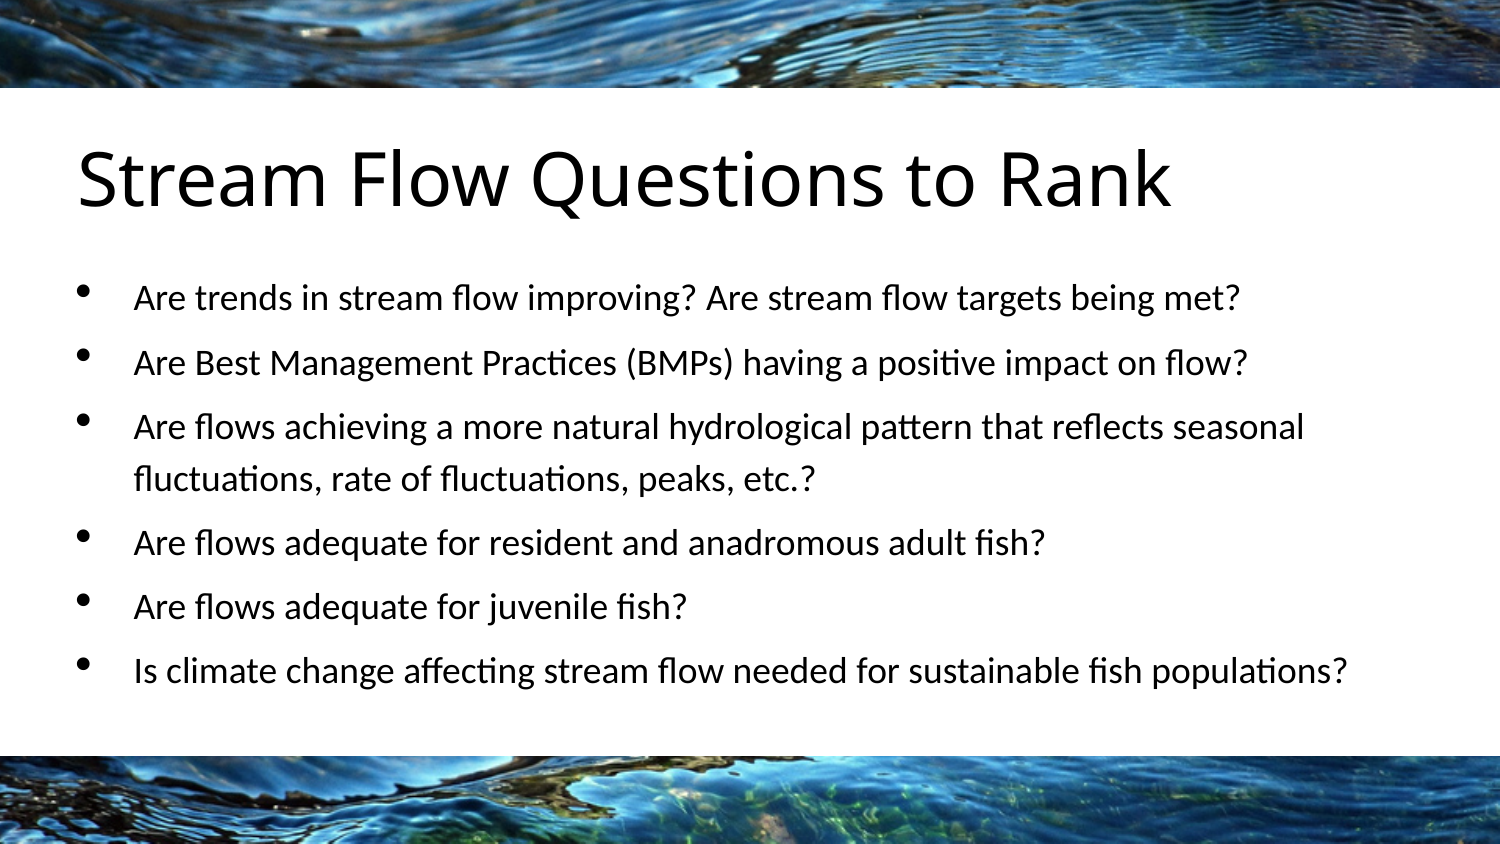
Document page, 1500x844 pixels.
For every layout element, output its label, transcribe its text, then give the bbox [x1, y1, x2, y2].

text_box Are trends in stream flow improving? Are stream flow targets being met? Are Best Management Practices (BMPs) having a positive impact on flow? Are flows achieving a more natural hydrological pattern that reflects seasonal fluctuations, rate of fluctuations, peaks, etc.? Are flows adequate for resident and anadromous adult fish? Are flows adequate for juvenile fish? Is climate change affecting stream flow needed for sustainable fish populations? [62, 259, 1425, 699]
title Stream Flow Questions to Rank [62, 106, 1425, 247]
picture [0, 0, 1500, 88]
picture [0, 756, 1500, 844]
